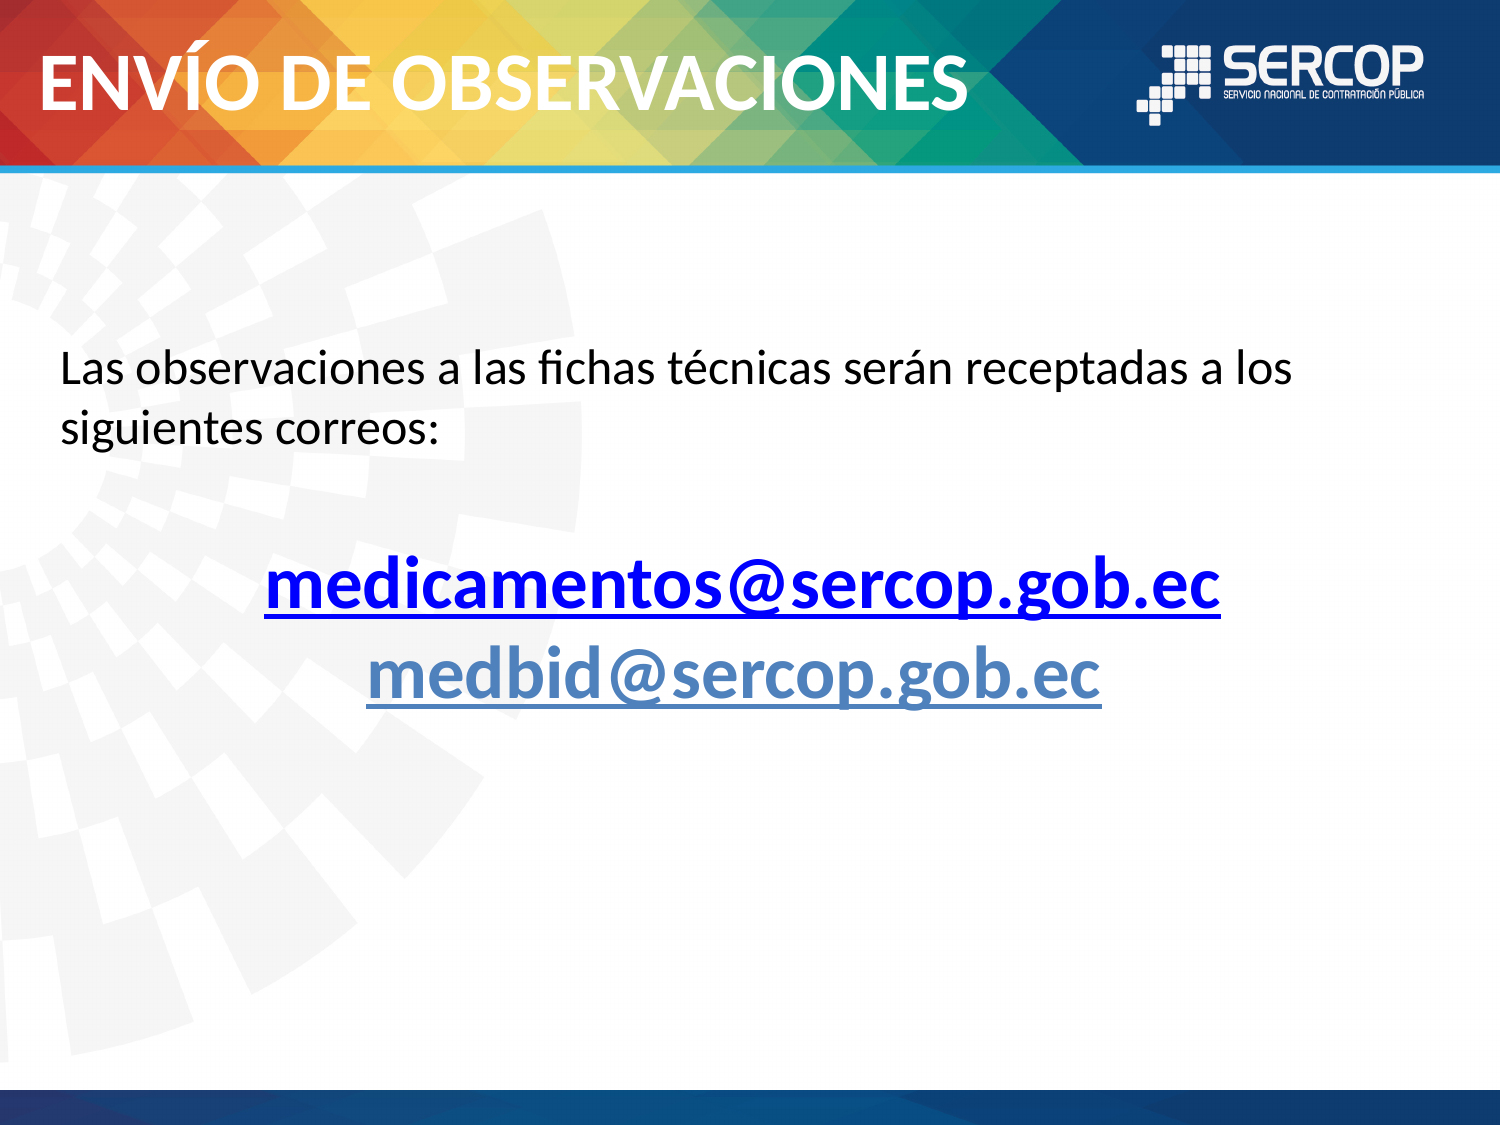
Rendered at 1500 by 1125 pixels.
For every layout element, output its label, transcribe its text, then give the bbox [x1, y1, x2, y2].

text_box Las observaciones a las fichas técnicas serán receptadas a los siguientes correos: [45, 327, 1414, 463]
text_box medicamentos@sercop.gob.ec medbid@sercop.gob.ec [58, 526, 1427, 722]
picture [0, 0, 1500, 1125]
text_box ENVÍO DE OBSERVACIONES [23, 19, 1006, 135]
